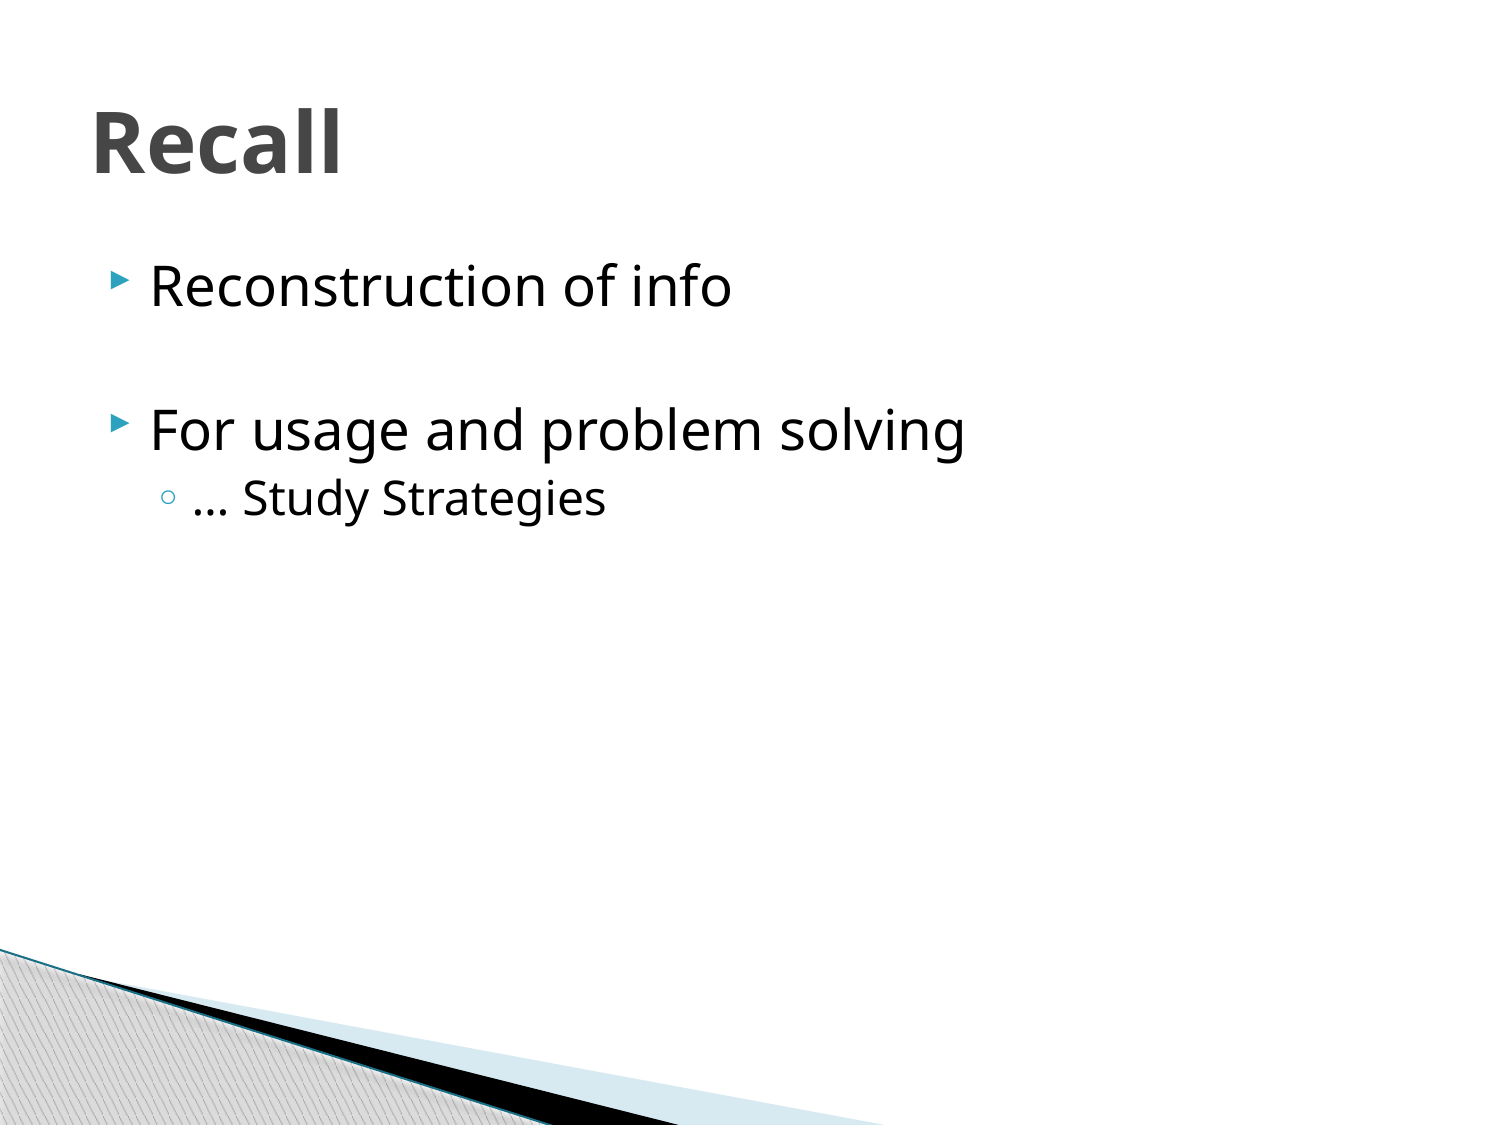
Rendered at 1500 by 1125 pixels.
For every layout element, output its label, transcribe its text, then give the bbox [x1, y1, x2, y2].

list Reconstruction of info For usage and problem solving … Study Strategies [75, 243, 1425, 986]
title Recall [75, 45, 1425, 233]
